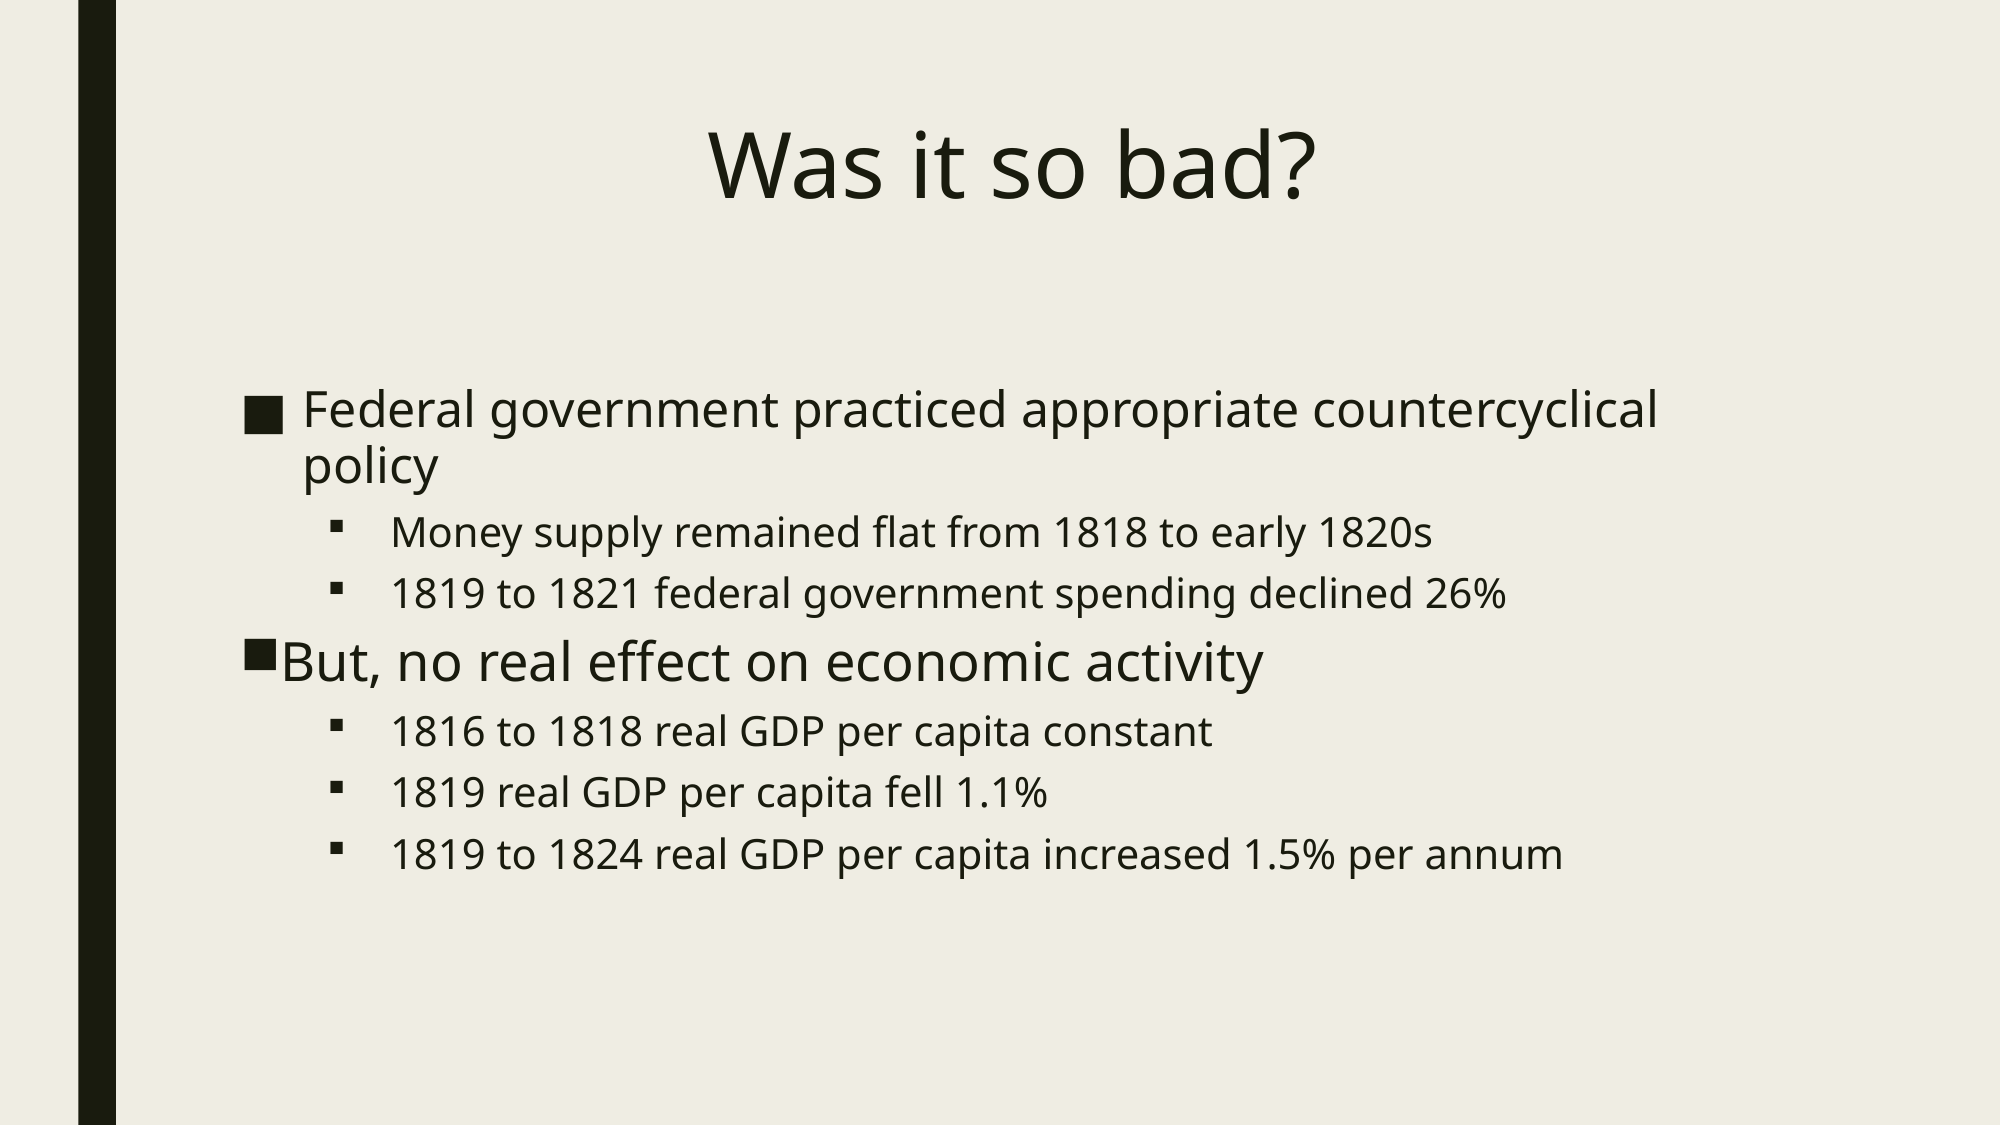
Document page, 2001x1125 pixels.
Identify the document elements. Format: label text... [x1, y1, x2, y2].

list Federal government practiced appropriate countercyclical policy Money supply remained flat from 1818 to early 1820s 1819 to 1821 federal government spending declined 26% But, no real effect on economic activity 1816 to 1818 real GDP per capita constant 1819 real GDP per capita fell 1.1% 1819 to 1824 real GDP per capita increased 1.5% per annum [225, 375, 1800, 963]
title Was it so bad? [225, 112, 1800, 357]
